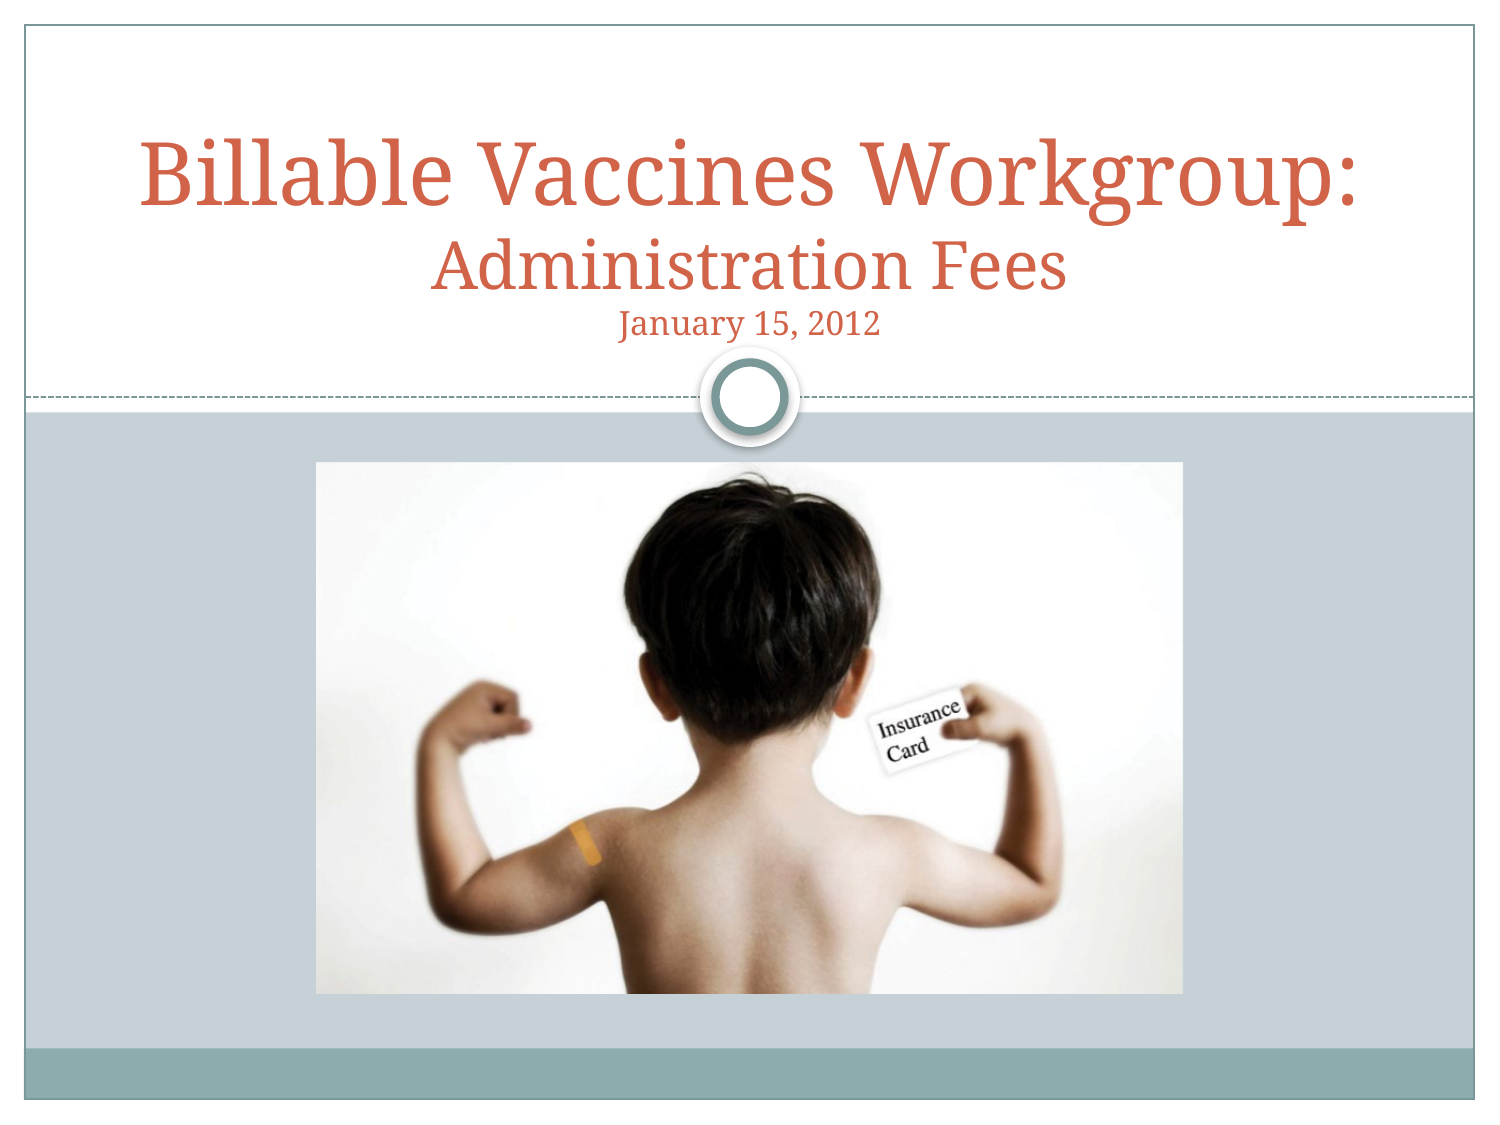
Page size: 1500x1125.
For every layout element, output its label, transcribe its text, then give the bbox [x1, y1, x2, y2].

picture [316, 462, 1184, 994]
title Billable Vaccines Workgroup: Administration Fees January 15, 2012 [112, 62, 1388, 350]
